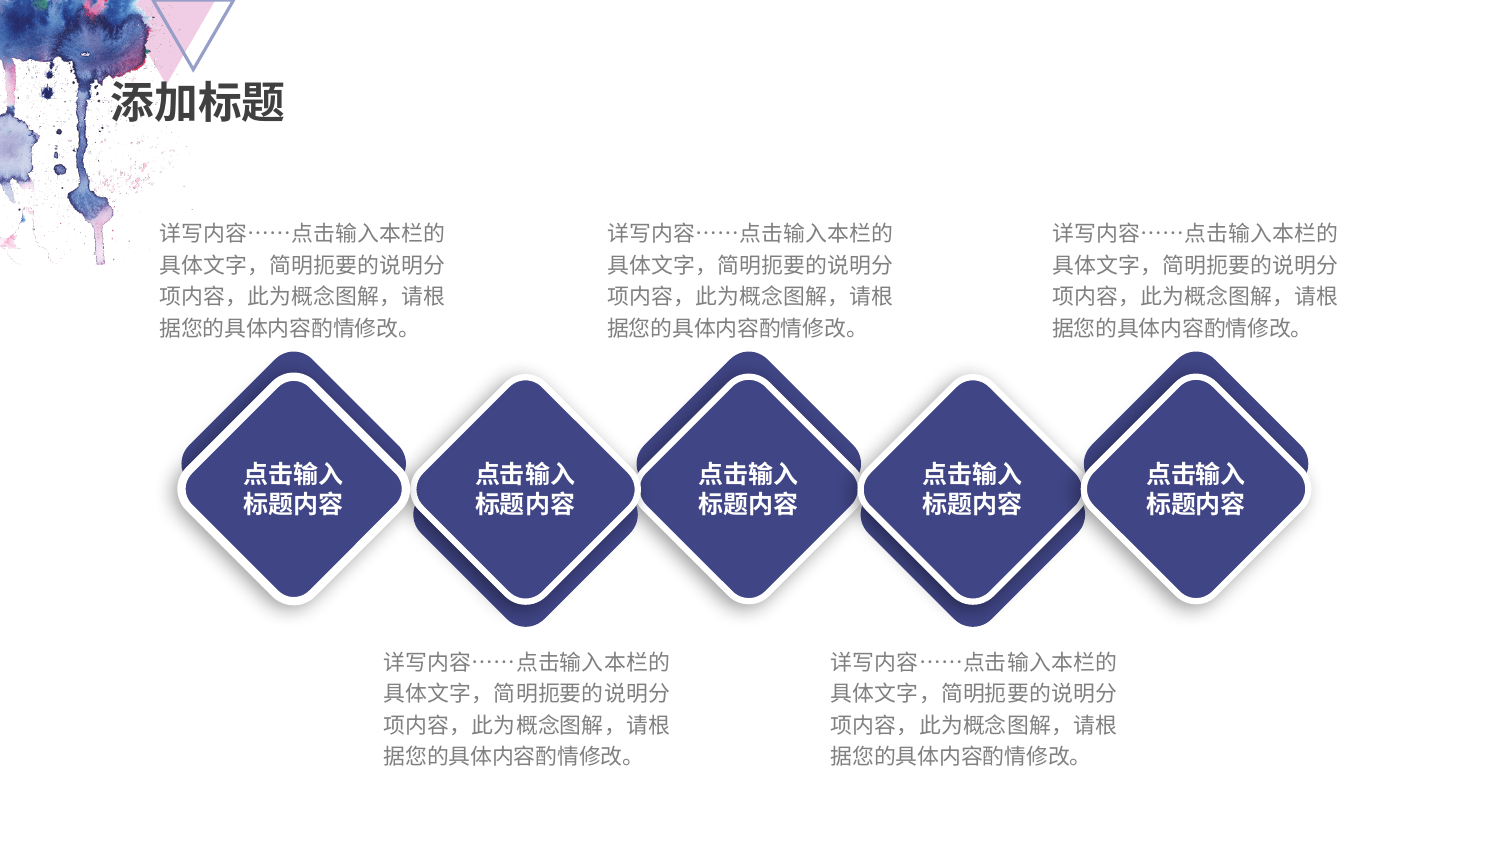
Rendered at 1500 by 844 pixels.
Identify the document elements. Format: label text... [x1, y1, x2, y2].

text_box 详写内容……点击输入本栏的具体文字，简明扼要的说明分项内容，此为概念图解，请根据您的具体内容酌情修改。 [159, 214, 446, 341]
text_box 详写内容……点击输入本栏的具体文字，简明扼要的说明分项内容，此为概念图解，请根据您的具体内容酌情修改。 [830, 643, 1118, 769]
text_box 详写内容……点击输入本栏的具体文字，简明扼要的说明分项内容，此为概念图解，请根据您的具体内容酌情修改。 [383, 643, 671, 769]
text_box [885, 402, 1060, 602]
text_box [1109, 376, 1284, 576]
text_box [206, 376, 381, 576]
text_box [661, 376, 836, 576]
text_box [0, 0, 443, 278]
text_box 详写内容……点击输入本栏的具体文字，简明扼要的说明分项内容，此为概念图解，请根据您的具体内容酌情修改。 [1052, 214, 1339, 341]
text_box 详写内容……点击输入本栏的具体文字，简明扼要的说明分项内容，此为概念图解，请根据您的具体内容酌情修改。 [607, 214, 894, 341]
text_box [438, 402, 613, 602]
